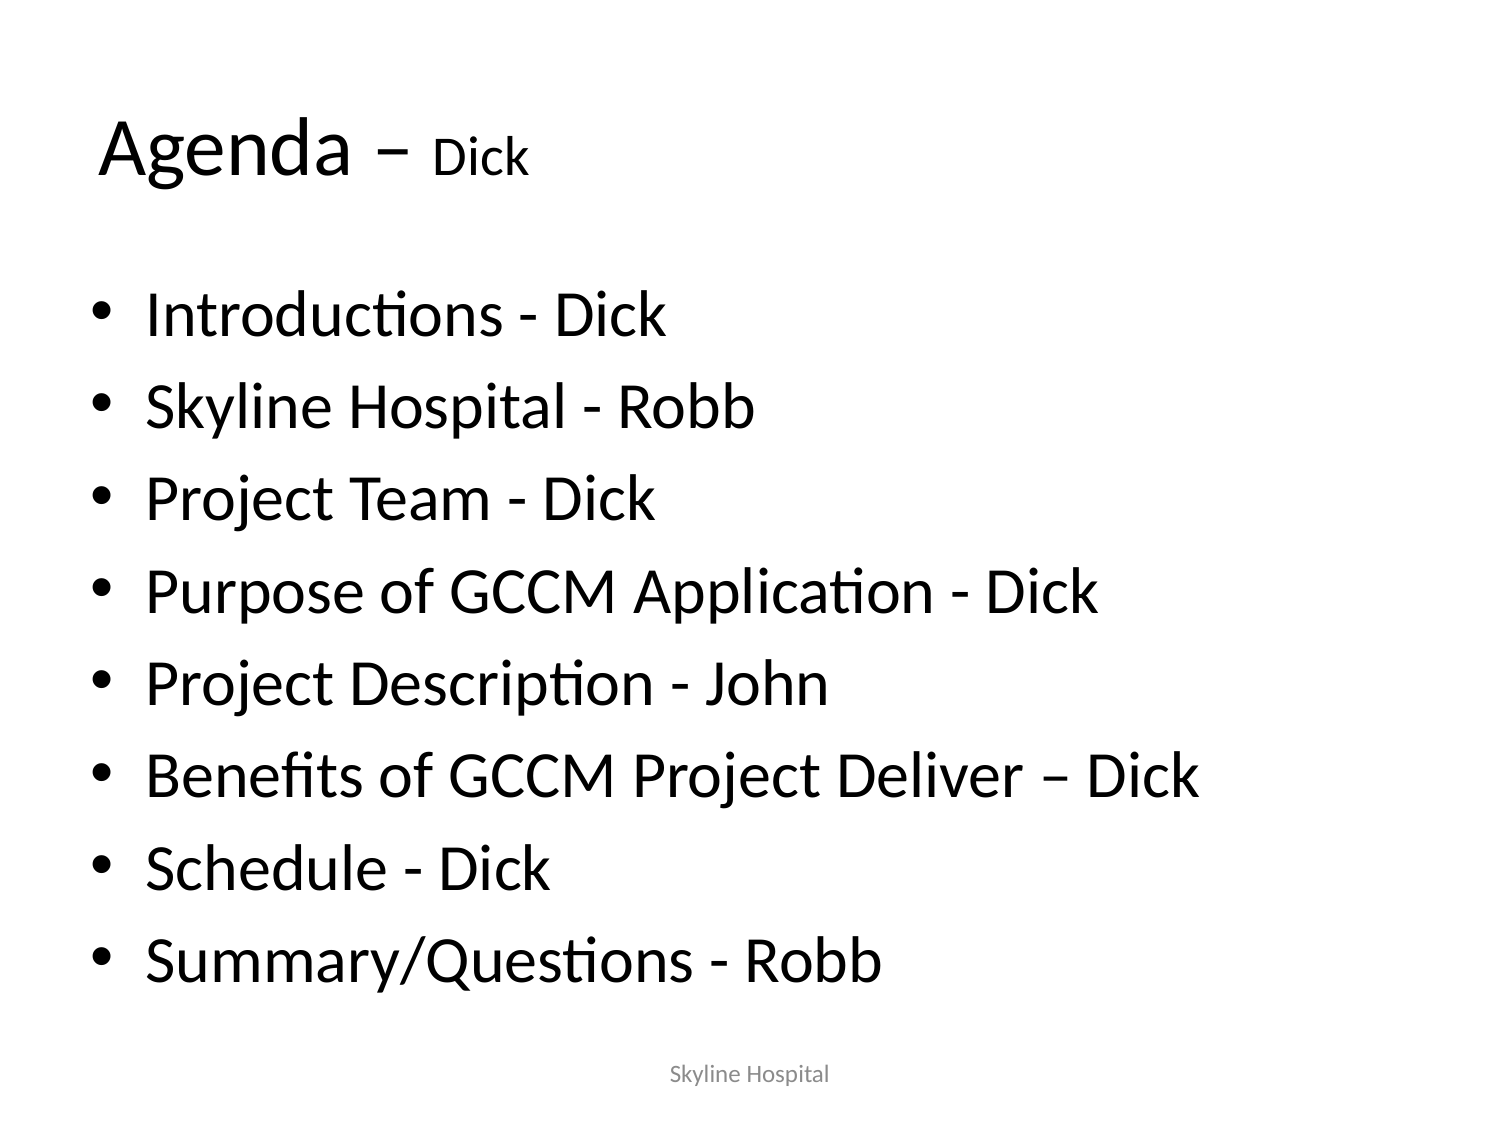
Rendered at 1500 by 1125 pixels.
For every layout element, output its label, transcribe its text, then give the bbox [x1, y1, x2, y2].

footer Skyline Hospital [512, 1042, 988, 1103]
list Introductions - Dick Skyline Hospital - Robb Project Team - Dick Purpose of GCCM Application - Dick Project Description - John Benefits of GCCM Project Deliver – Dick Schedule - Dick Summary/Questions - Robb [75, 262, 1425, 1005]
title Agenda – Dick [75, 45, 1425, 233]
